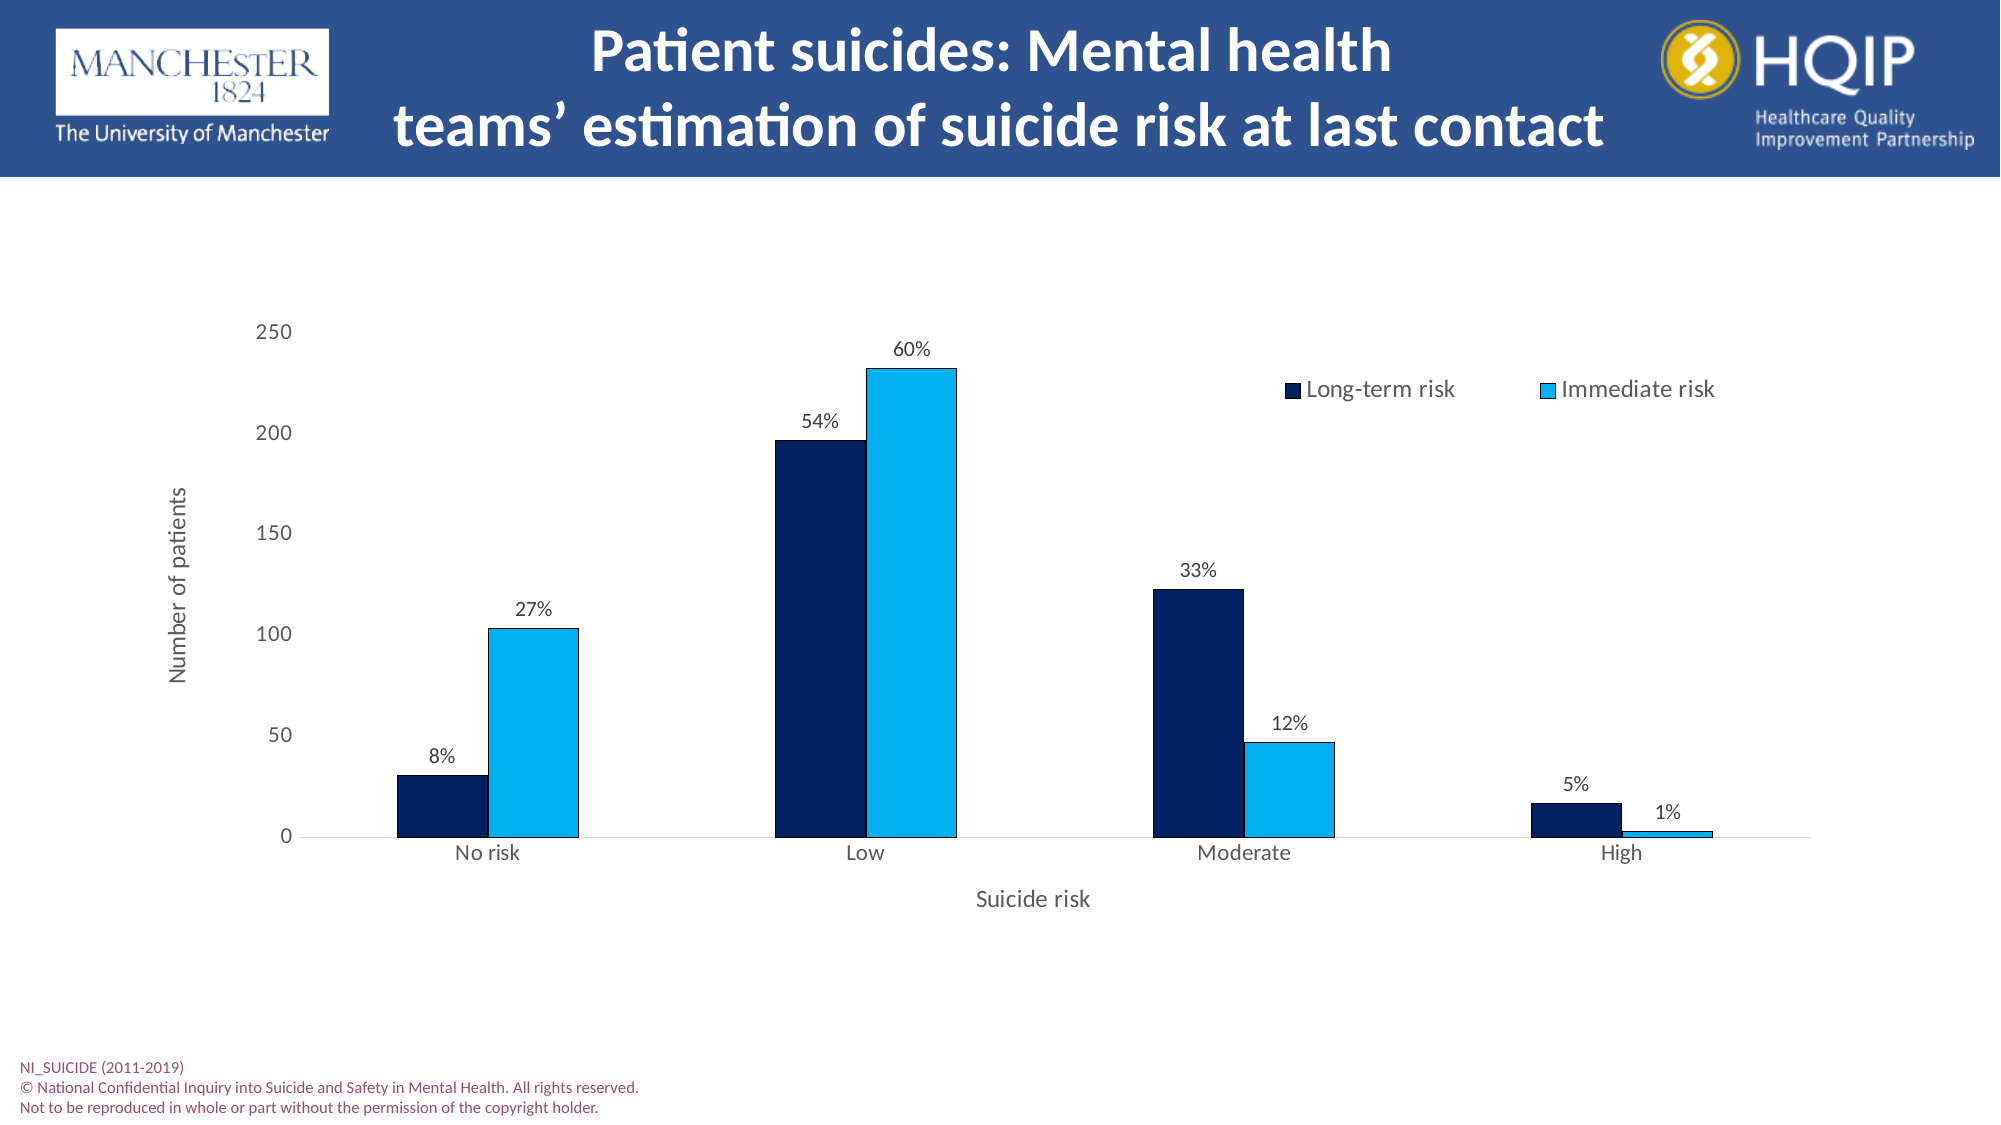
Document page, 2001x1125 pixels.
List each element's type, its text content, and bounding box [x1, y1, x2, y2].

chart [154, 308, 1846, 994]
text_box Patient suicides: Mental health teams’ estimation of suicide risk at last contact [0, 15, 2000, 152]
text_box NI_SUICIDE (2011-2019) © National Confidential Inquiry into Suicide and Safety in Mental Health. All rights reserved. Not to be reproduced in whole or part without the permission of the copyright holder. [5, 1049, 656, 1124]
